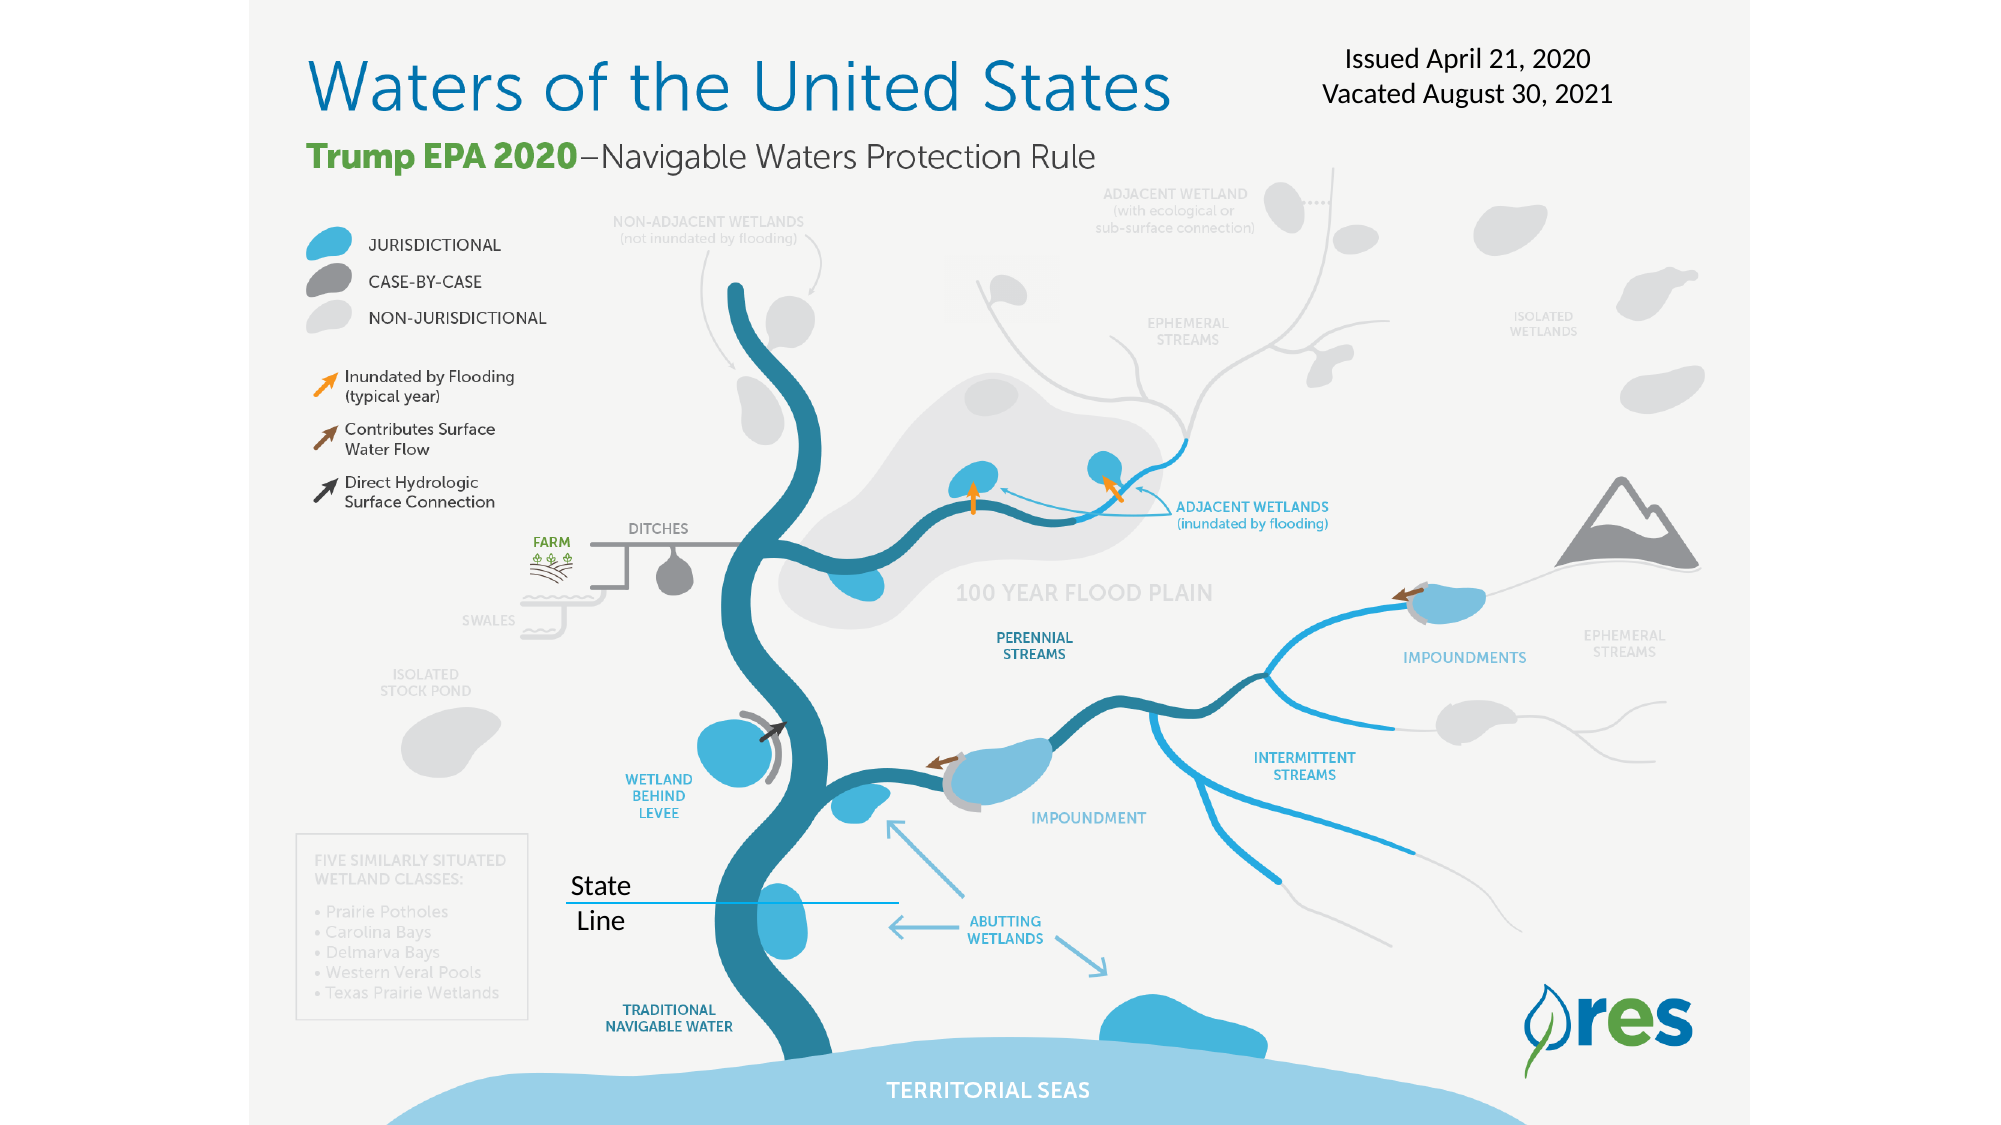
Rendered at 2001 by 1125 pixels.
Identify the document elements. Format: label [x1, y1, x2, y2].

picture [249, 0, 1750, 1125]
